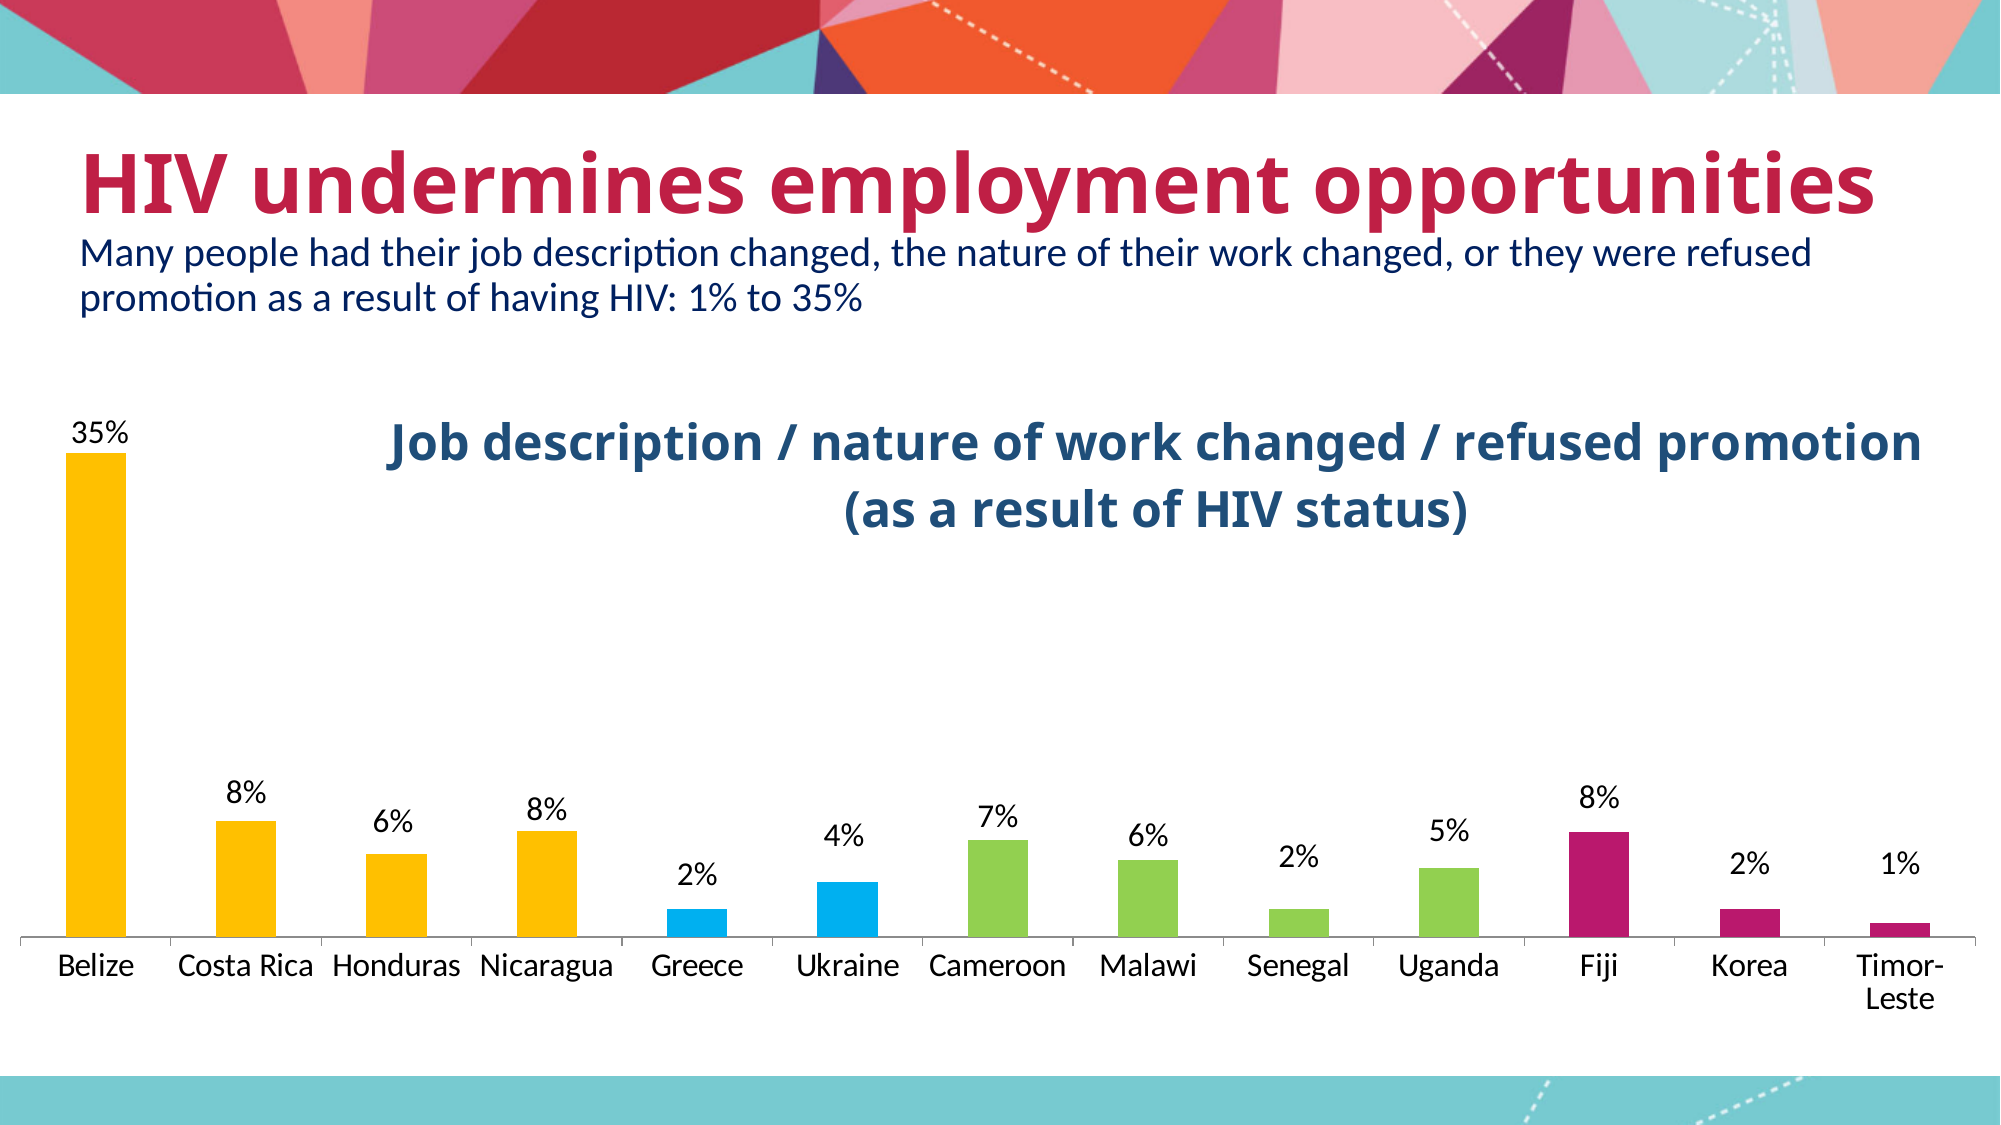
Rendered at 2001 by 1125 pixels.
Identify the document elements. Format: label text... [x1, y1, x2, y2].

picture [0, 1076, 2000, 1125]
title HIV undermines employment opportunities Many people had their job description changed, the nature of their work changed, or they were refused promotion as a result of having HIV: 1% to 35% [64, 122, 1933, 340]
picture [0, 0, 2000, 94]
chart [19, 381, 1976, 1076]
